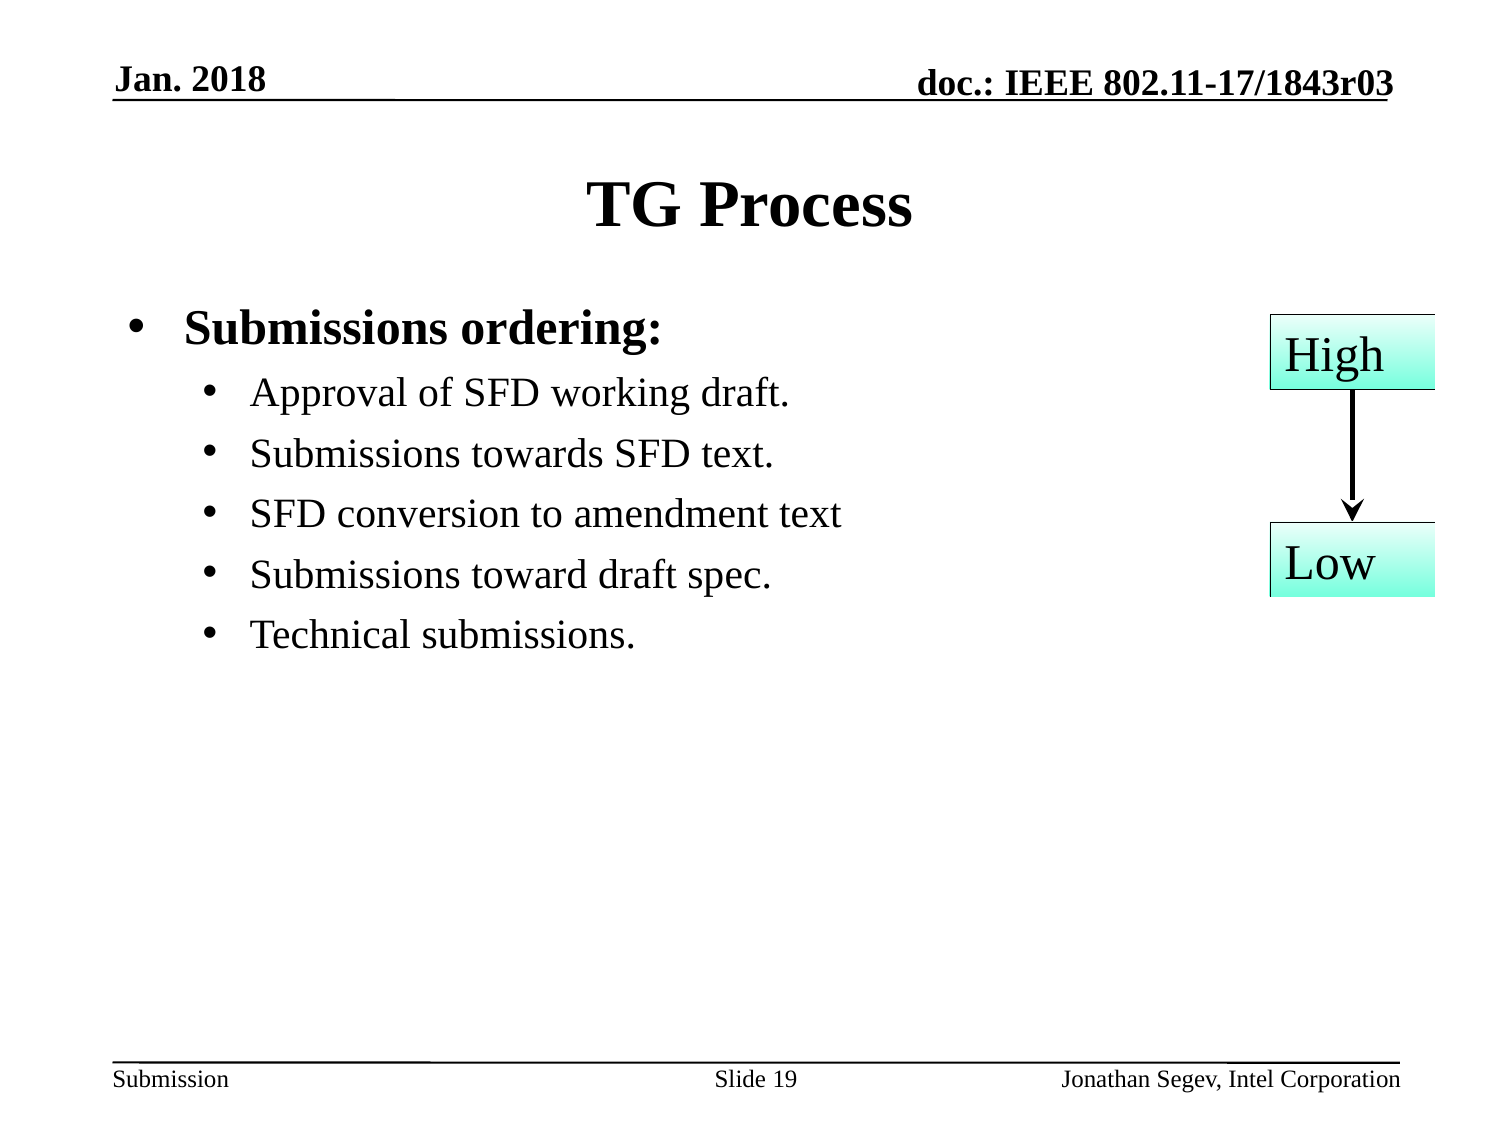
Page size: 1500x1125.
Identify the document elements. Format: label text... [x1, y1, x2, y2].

footer Jonathan Segev, Intel Corporation [878, 1061, 1402, 1093]
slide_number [114, 54, 423, 100]
title TG Process [112, 112, 1388, 288]
slide_number Slide 19 [712, 1061, 800, 1123]
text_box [1269, 314, 1436, 598]
list Submissions ordering: Approval of SFD working draft. Submissions towards SFD text. SFD conversion to amendment text Submissions toward draft spec. Technical submissions. [112, 286, 1223, 1000]
